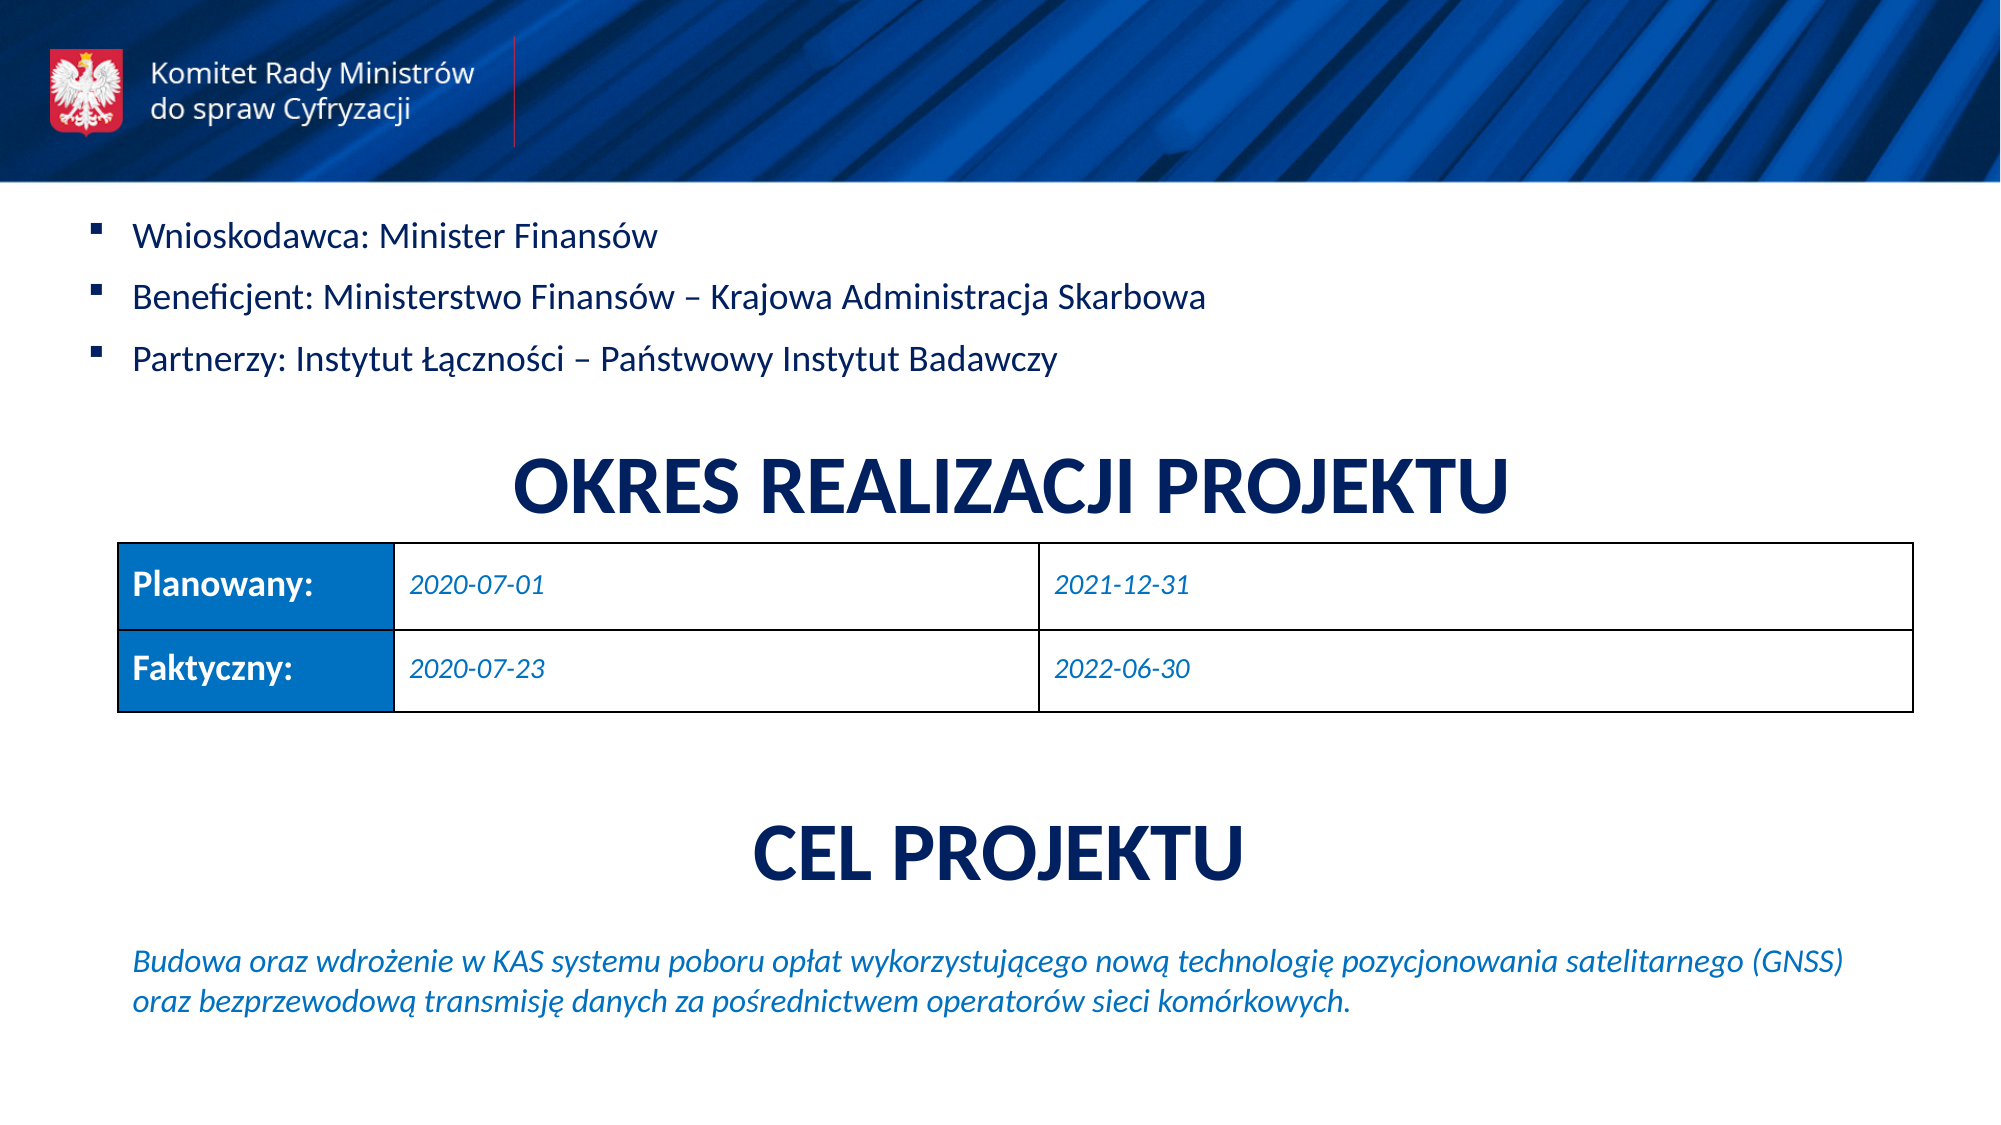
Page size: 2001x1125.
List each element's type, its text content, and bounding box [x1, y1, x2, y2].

table_cell 2020-07-23 [395, 631, 1038, 711]
text_box Budowa oraz wdrożenie w KAS systemu poboru opłat wykorzystującego nową technologię pozycjonowania satelitarnego (GNSS) oraz bezprzewodową transmisję danych za pośrednictwem operatorów sieci komórkowych. [117, 932, 1895, 1027]
table_header 2021-12-31 [1040, 544, 1912, 629]
table_cell Faktyczny: [119, 631, 393, 711]
text_box CEL PROJEKTU [0, 789, 2000, 913]
table_header Planowany: [119, 544, 393, 629]
text_box Wnioskodawca: Minister Finansów Beneficjent: Ministerstwo Finansów – Krajowa Administracja Skarbowa Partnerzy: Instytut Łączności – Państwowy Instytut Badawczy [73, 203, 1456, 387]
table_cell 2022-06-30 [1040, 631, 1912, 711]
picture [0, 0, 2001, 1125]
text_box OKRES REALIZACJI PROJEKTU [314, 422, 1711, 542]
table_header 2020-07-01 [395, 544, 1038, 629]
